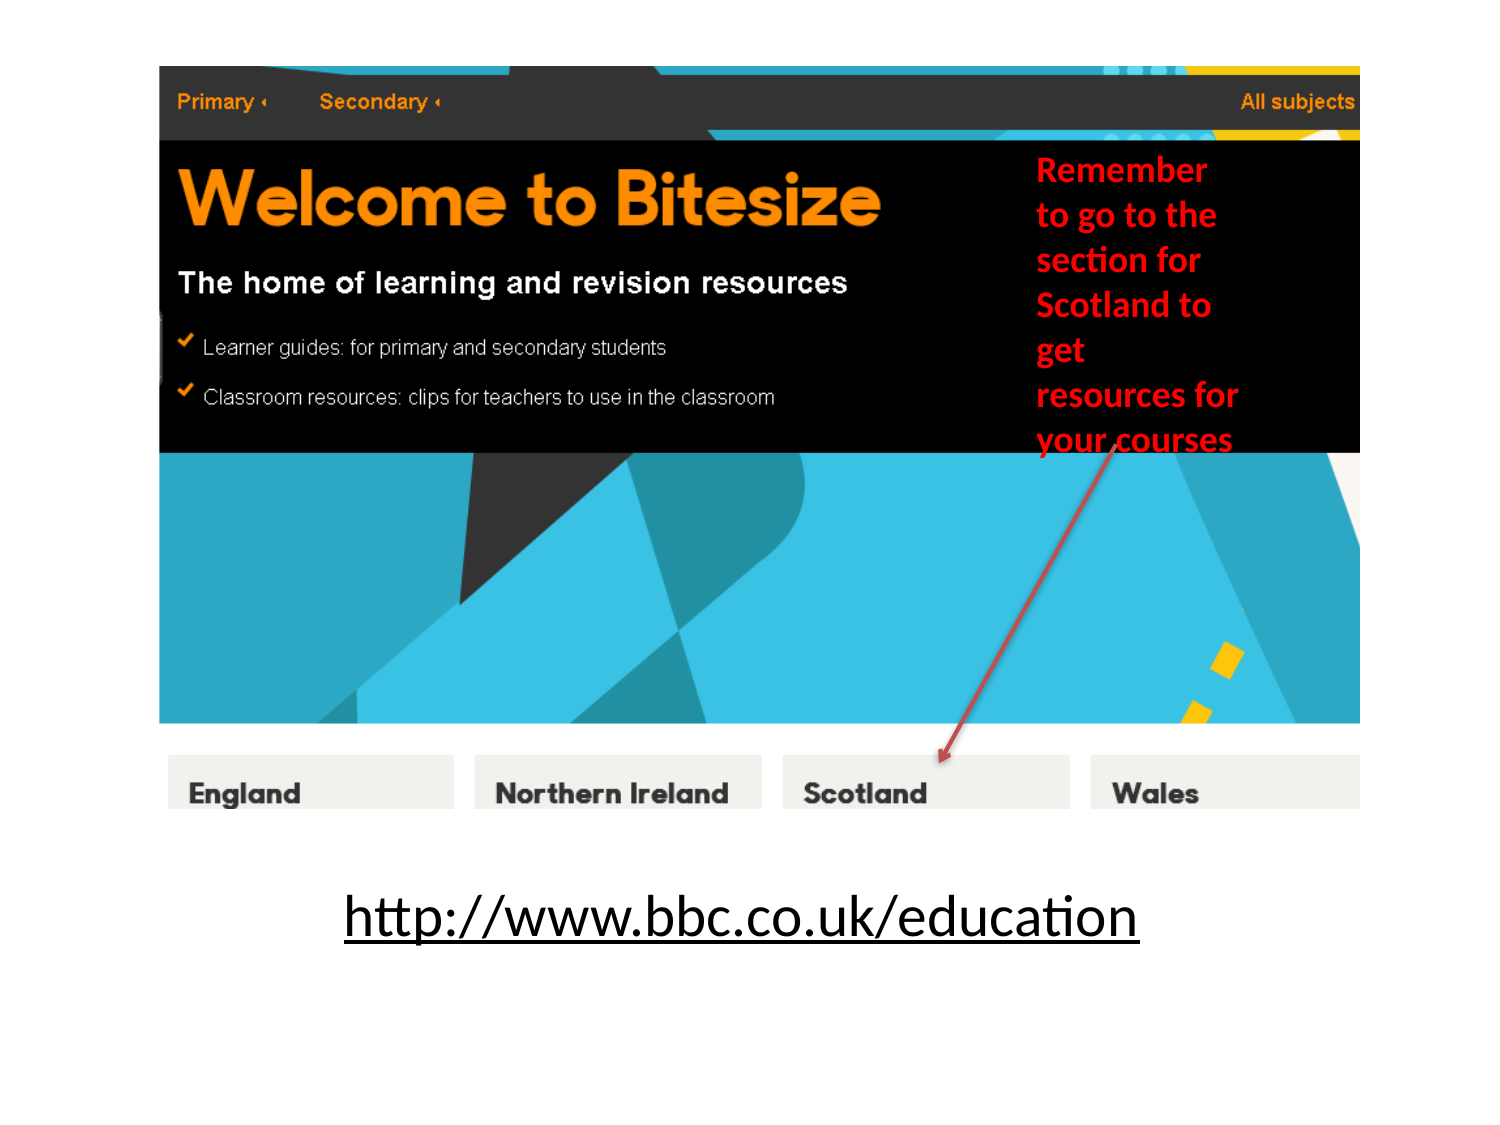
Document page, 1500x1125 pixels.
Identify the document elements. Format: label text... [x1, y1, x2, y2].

title http://www.bbc.co.uk/education [64, 869, 1415, 1058]
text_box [938, 444, 1117, 764]
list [159, 66, 1361, 809]
